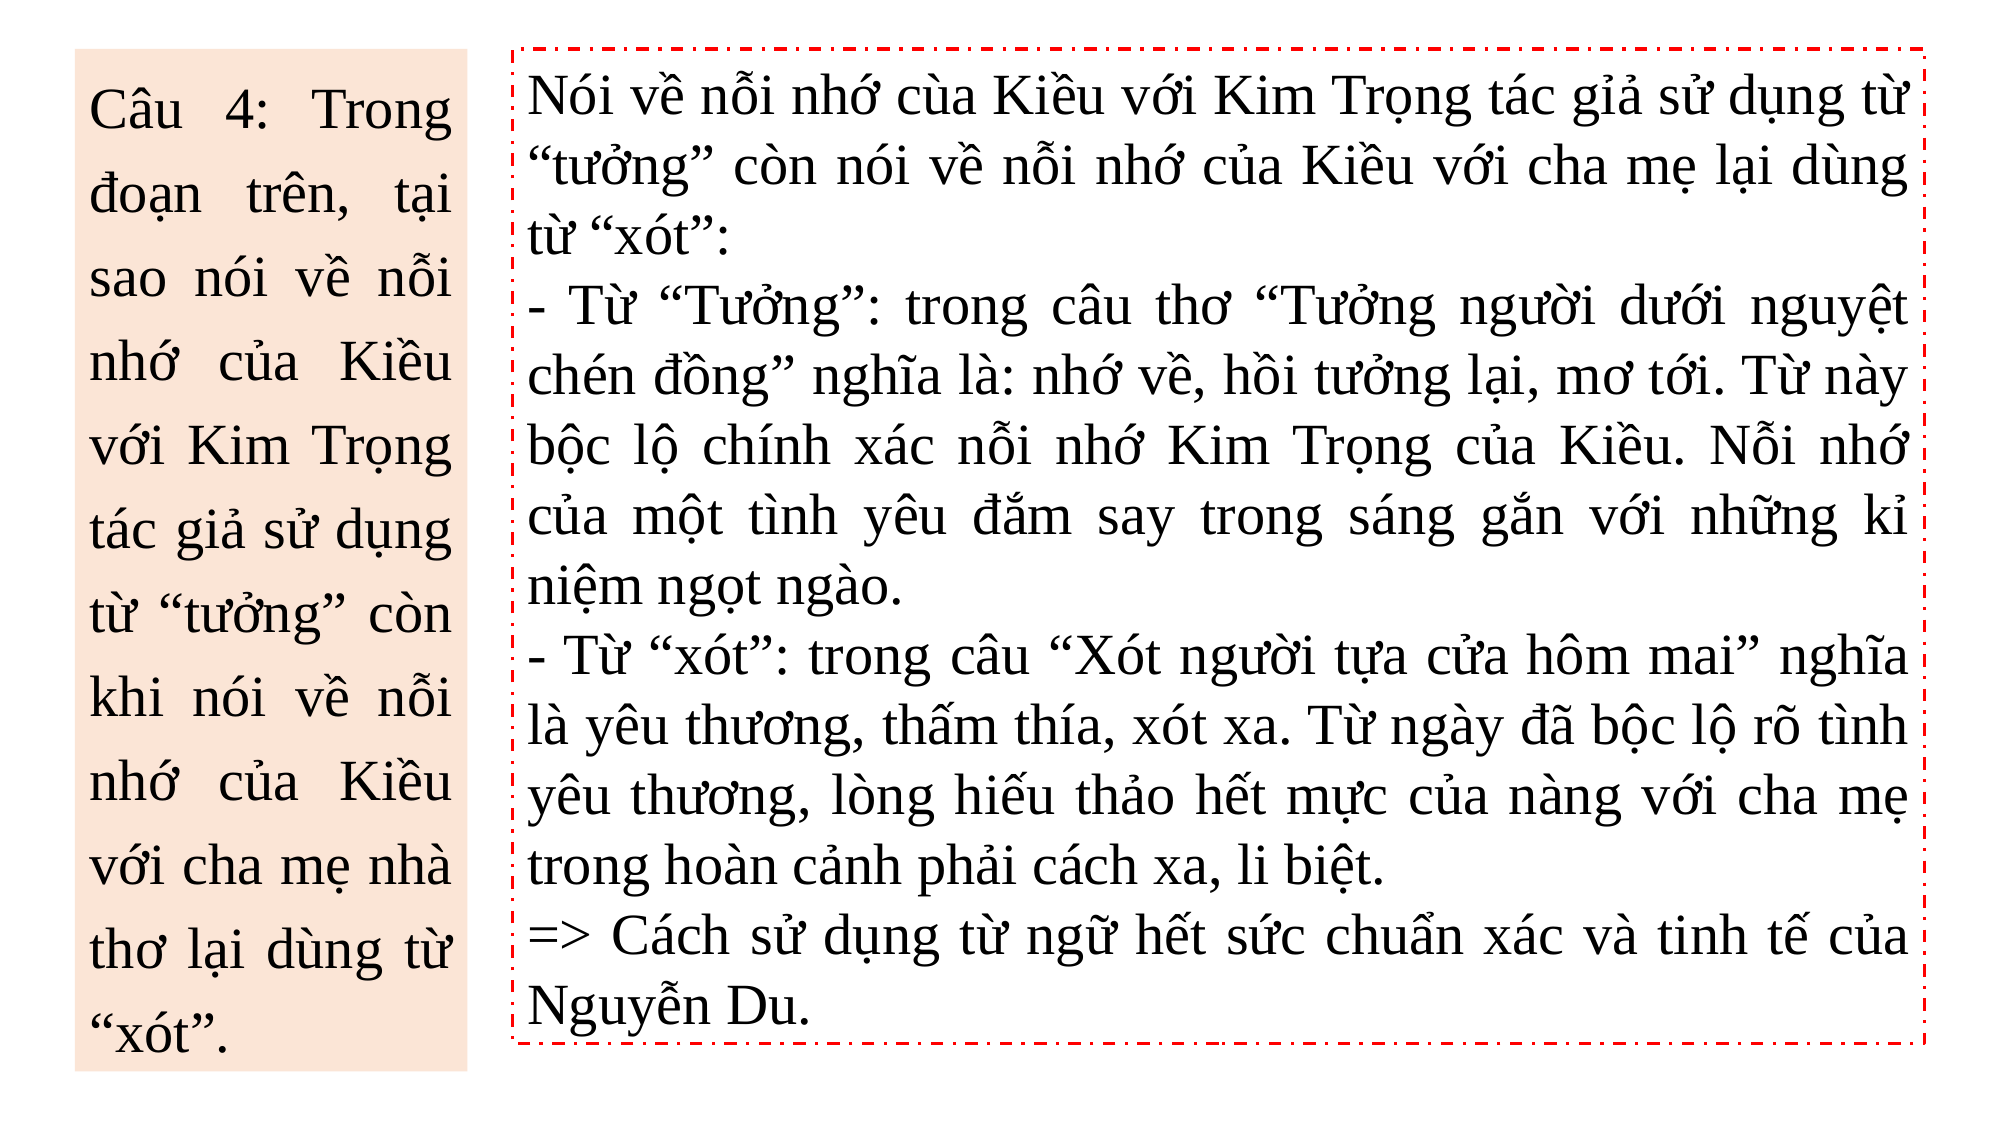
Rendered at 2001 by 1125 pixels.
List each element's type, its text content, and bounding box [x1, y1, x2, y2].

text_box Câu 4: Trong đoạn trên, tại sao nói về nỗi nhớ của Kiều với Kim Trọng tác giả sử dụng từ “tưởng” còn khi nói về nỗi nhớ của Kiều với cha mẹ nhà thơ lại dùng từ “xót”. [74, 48, 468, 1072]
text_box Nói về nỗi nhớ cùa Kiều với Kim Trọng tác gỉả sử dụng từ “tưởng” còn nói về nỗi nhớ của Kiều với cha mẹ lại dùng từ “xót”: - Từ “Tưởng”: trong câu thơ “Tưởng người dưới nguyệt chén đồng” nghĩa là: nhớ về, hồi tưởng lại, mơ tới. Từ này bộc lộ chính xác nỗi nhớ Kim Trọng của Kiều. Nỗi nhớ của một tình yêu đắm say trong sáng gắn với những kỉ niệm ngọt ngào. - Từ “xót”: trong câu “Xót người tựa cửa hôm mai” nghĩa là yêu thương, thấm thía, xót xa. Từ ngày đã bộc lộ rõ tình yêu thương, lòng hiếu thảo hết mực của nàng với cha mẹ trong hoàn cảnh phải cách xa, li biệt. => Cách sử dụng từ ngữ hết sức chuẩn xác và tinh tế của Nguyễn Du. [512, 48, 1925, 1044]
